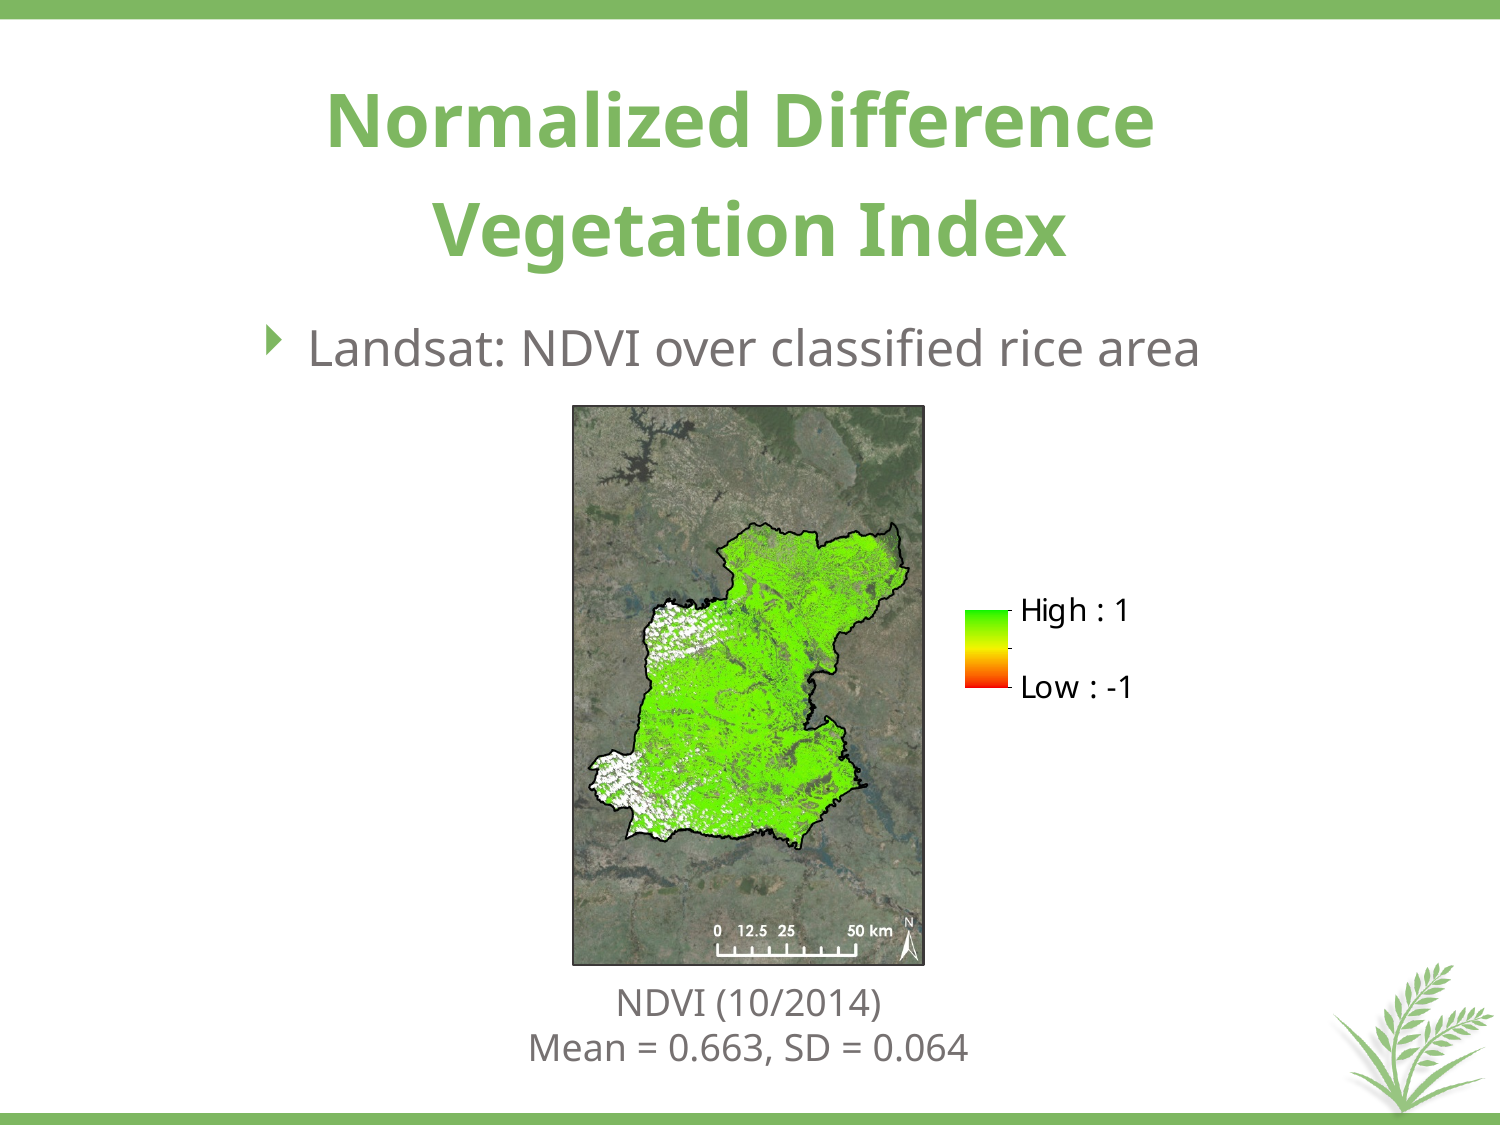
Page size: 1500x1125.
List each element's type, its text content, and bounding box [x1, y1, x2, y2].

picture [965, 590, 1134, 747]
picture [573, 407, 923, 965]
text_box Landsat: NDVI over classified rice area [39, 315, 1414, 391]
text_box NDVI (10/2014) Mean = 0.663, SD = 0.064 [500, 972, 996, 1077]
list Normalized Difference Vegetation Index [0, 64, 1500, 283]
picture [1326, 957, 1500, 1116]
